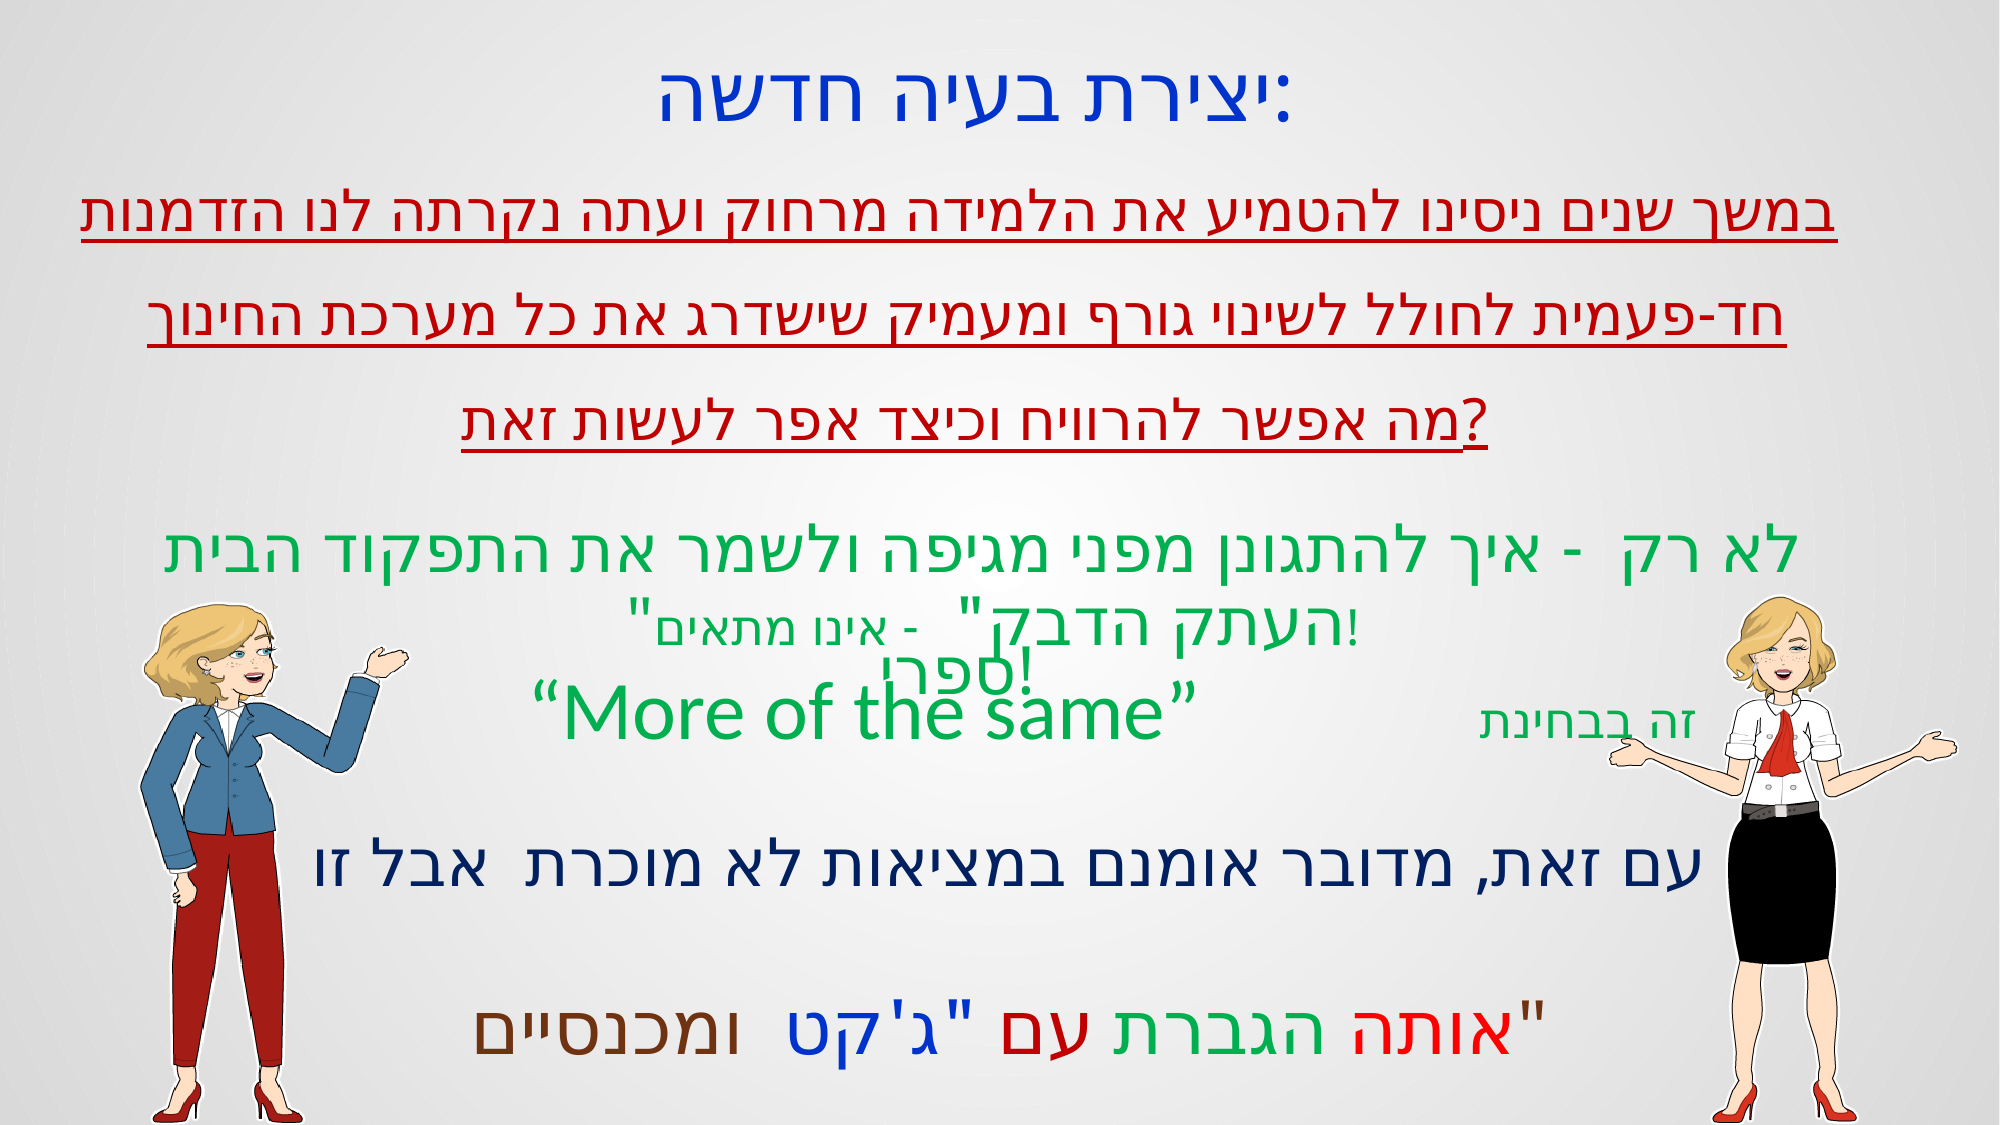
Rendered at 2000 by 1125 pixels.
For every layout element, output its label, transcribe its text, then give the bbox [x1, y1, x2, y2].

text_box "העתק הדבק" - אינו מתאים! זה בבחינת [235, 531, 1765, 756]
picture [136, 600, 413, 1125]
text_box “More of the same” [512, 756, 1249, 764]
text_box עם זאת, מדובר אומנם במציאות לא מוכרת אבל זו אותה הגברת עם "ג'קט ומכנסיים" [418, 812, 1601, 1077]
picture [1606, 593, 1959, 1125]
text_box יצירת בעיה חדשה: במשך שנים ניסינו להטמיע את הלמידה מרחוק ועתה נקרתה לנו הזדמנות חד-פעמית לחולל לשינוי גורף ומעמיק שישדרג את כל מערכת החינוך מה אפשר להרוויח וכיצד אפר לעשות זאת? לא רק - איך להתגונן מפני מגיפה ולשמר את התפקוד הבית ספרי! [62, 0, 1888, 715]
